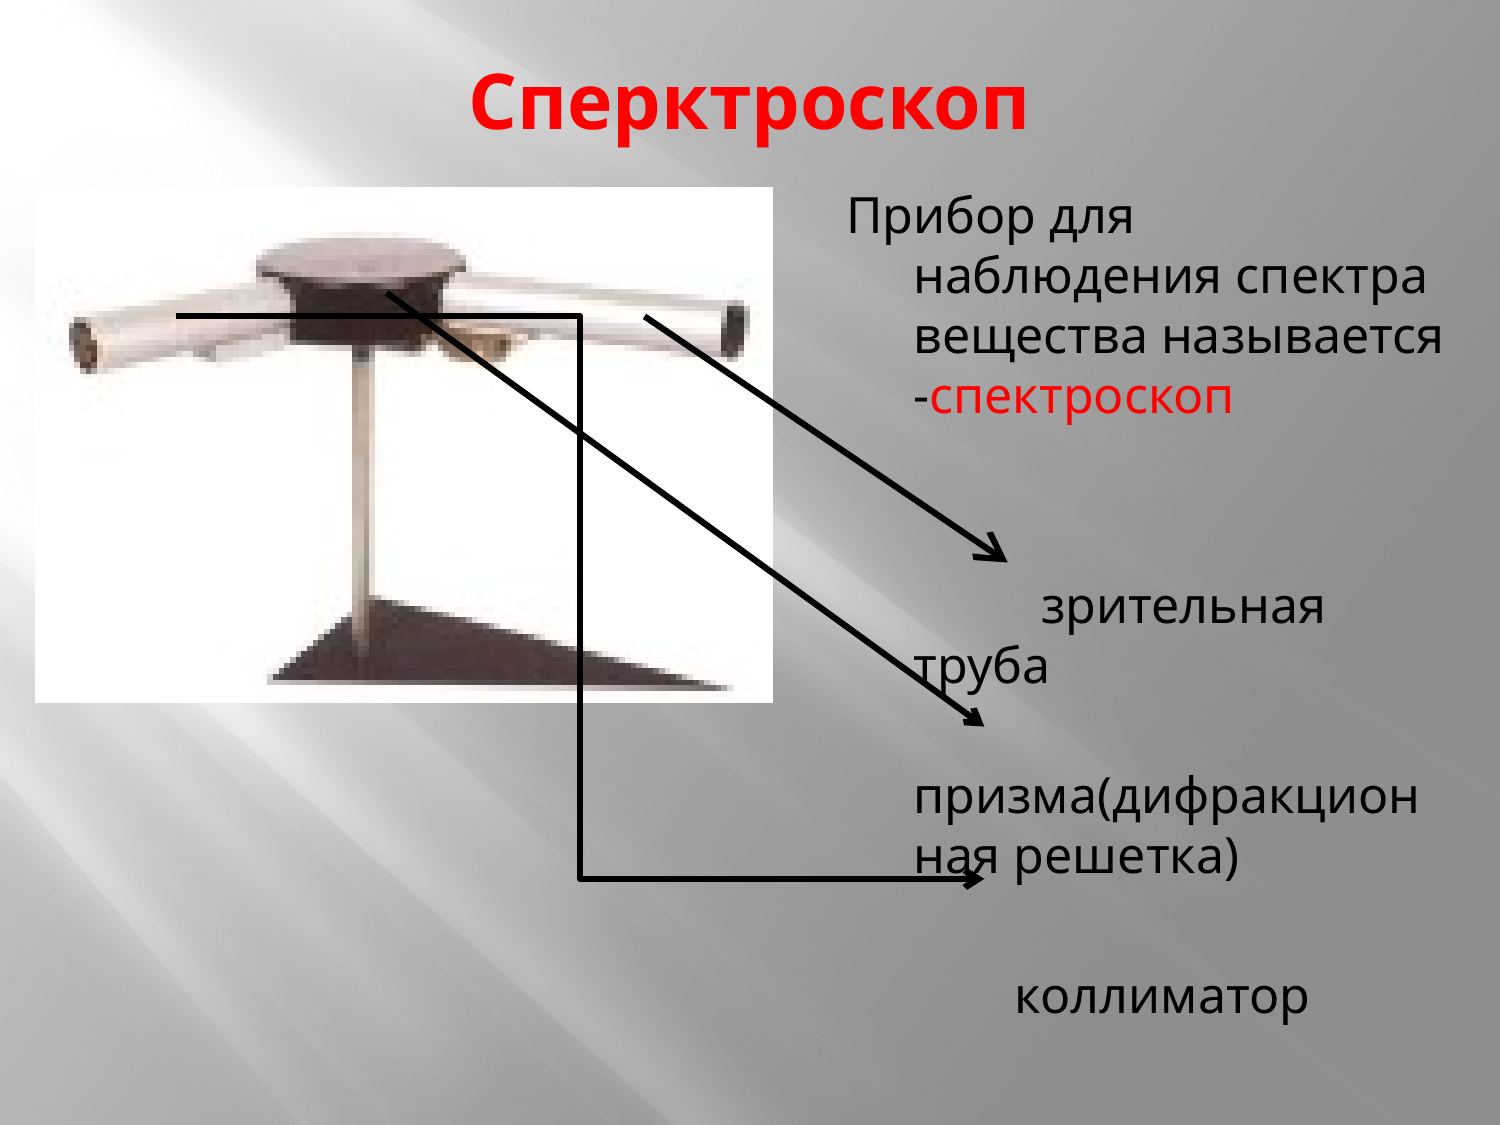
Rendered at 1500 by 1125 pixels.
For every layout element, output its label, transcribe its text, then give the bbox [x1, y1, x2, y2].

picture [35, 187, 773, 703]
title Сперктроскоп [75, 45, 1425, 153]
list Прибор для наблюдения спектра вещества называется -спектроскоп зрительная труба призма(дифракционная решетка) коллиматор [808, 175, 1466, 1036]
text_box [177, 318, 985, 878]
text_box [388, 294, 984, 726]
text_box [995, 318, 1006, 561]
